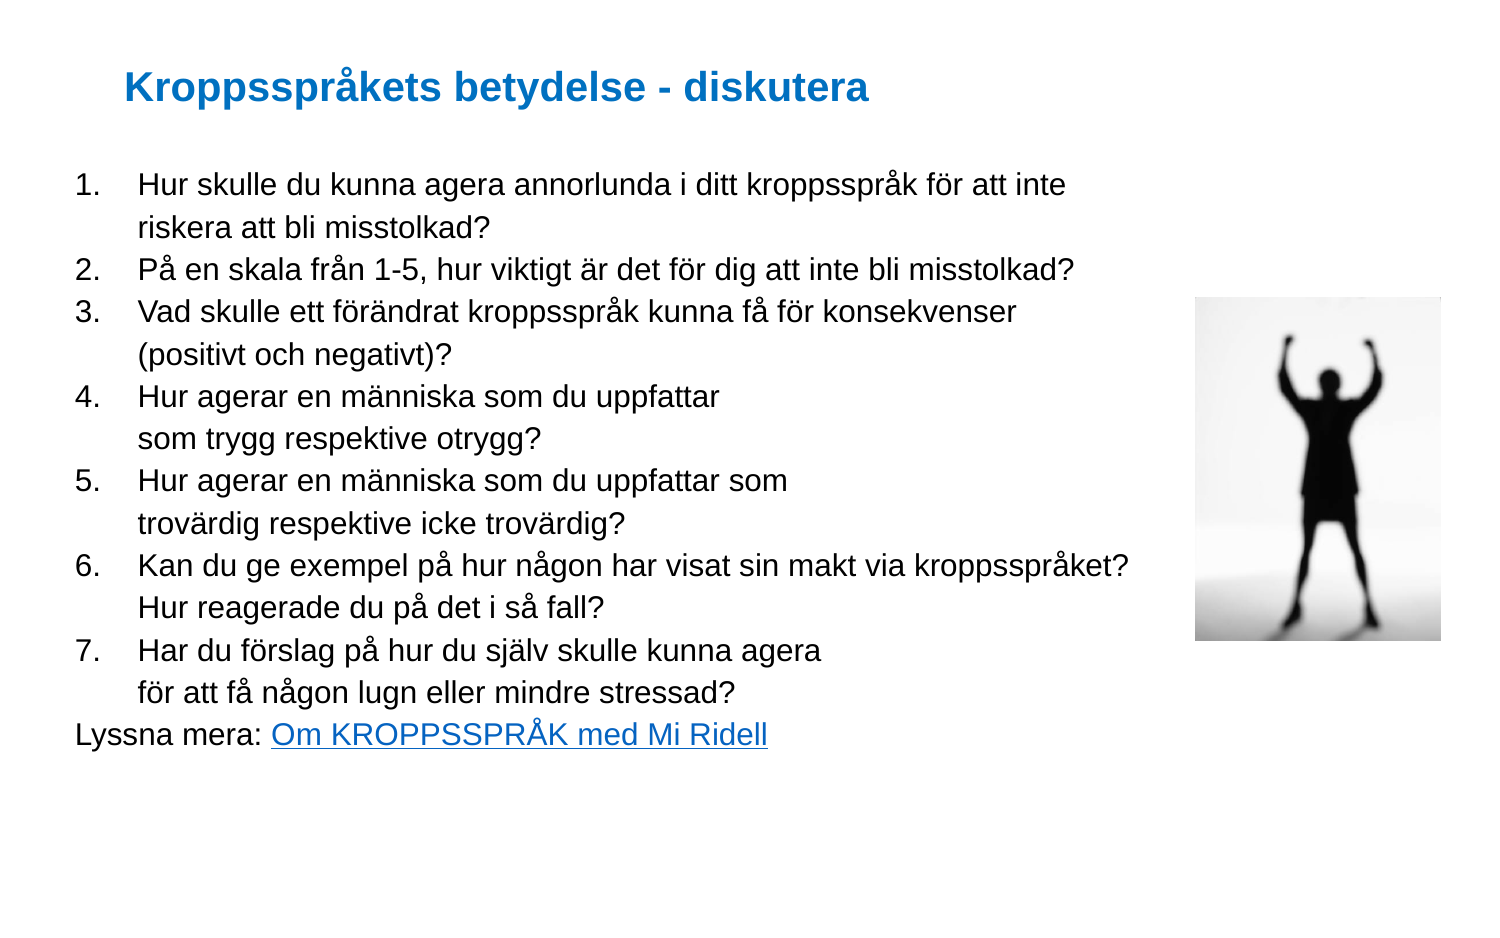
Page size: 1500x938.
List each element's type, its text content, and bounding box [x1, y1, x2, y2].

list Hur skulle du kunna agera annorlunda i ditt kroppsspråk för att inte riskera att bli misstolkad? På en skala från 1-5, hur viktigt är det för dig att inte bli misstolkad? Vad skulle ett förändrat kroppsspråk kunna få för konsekvenser (positivt och negativt)? Hur agerar en människa som du uppfattar som trygg respektive otrygg? Hur agerar en människa som du uppfattar som trovärdig respektive icke trovärdig? Kan du ge exempel på hur någon har visat sin makt via kroppsspråket? Hur reagerade du på det i så fall? Har du förslag på hur du själv skulle kunna agera för att få någon lugn eller mindre stressad? Lyssna mera: Om KROPPSSPRÅK med Mi Ridell [59, 117, 1150, 820]
picture [1195, 297, 1441, 641]
title Kroppsspråkets betydelse - diskutera [109, 4, 1421, 174]
